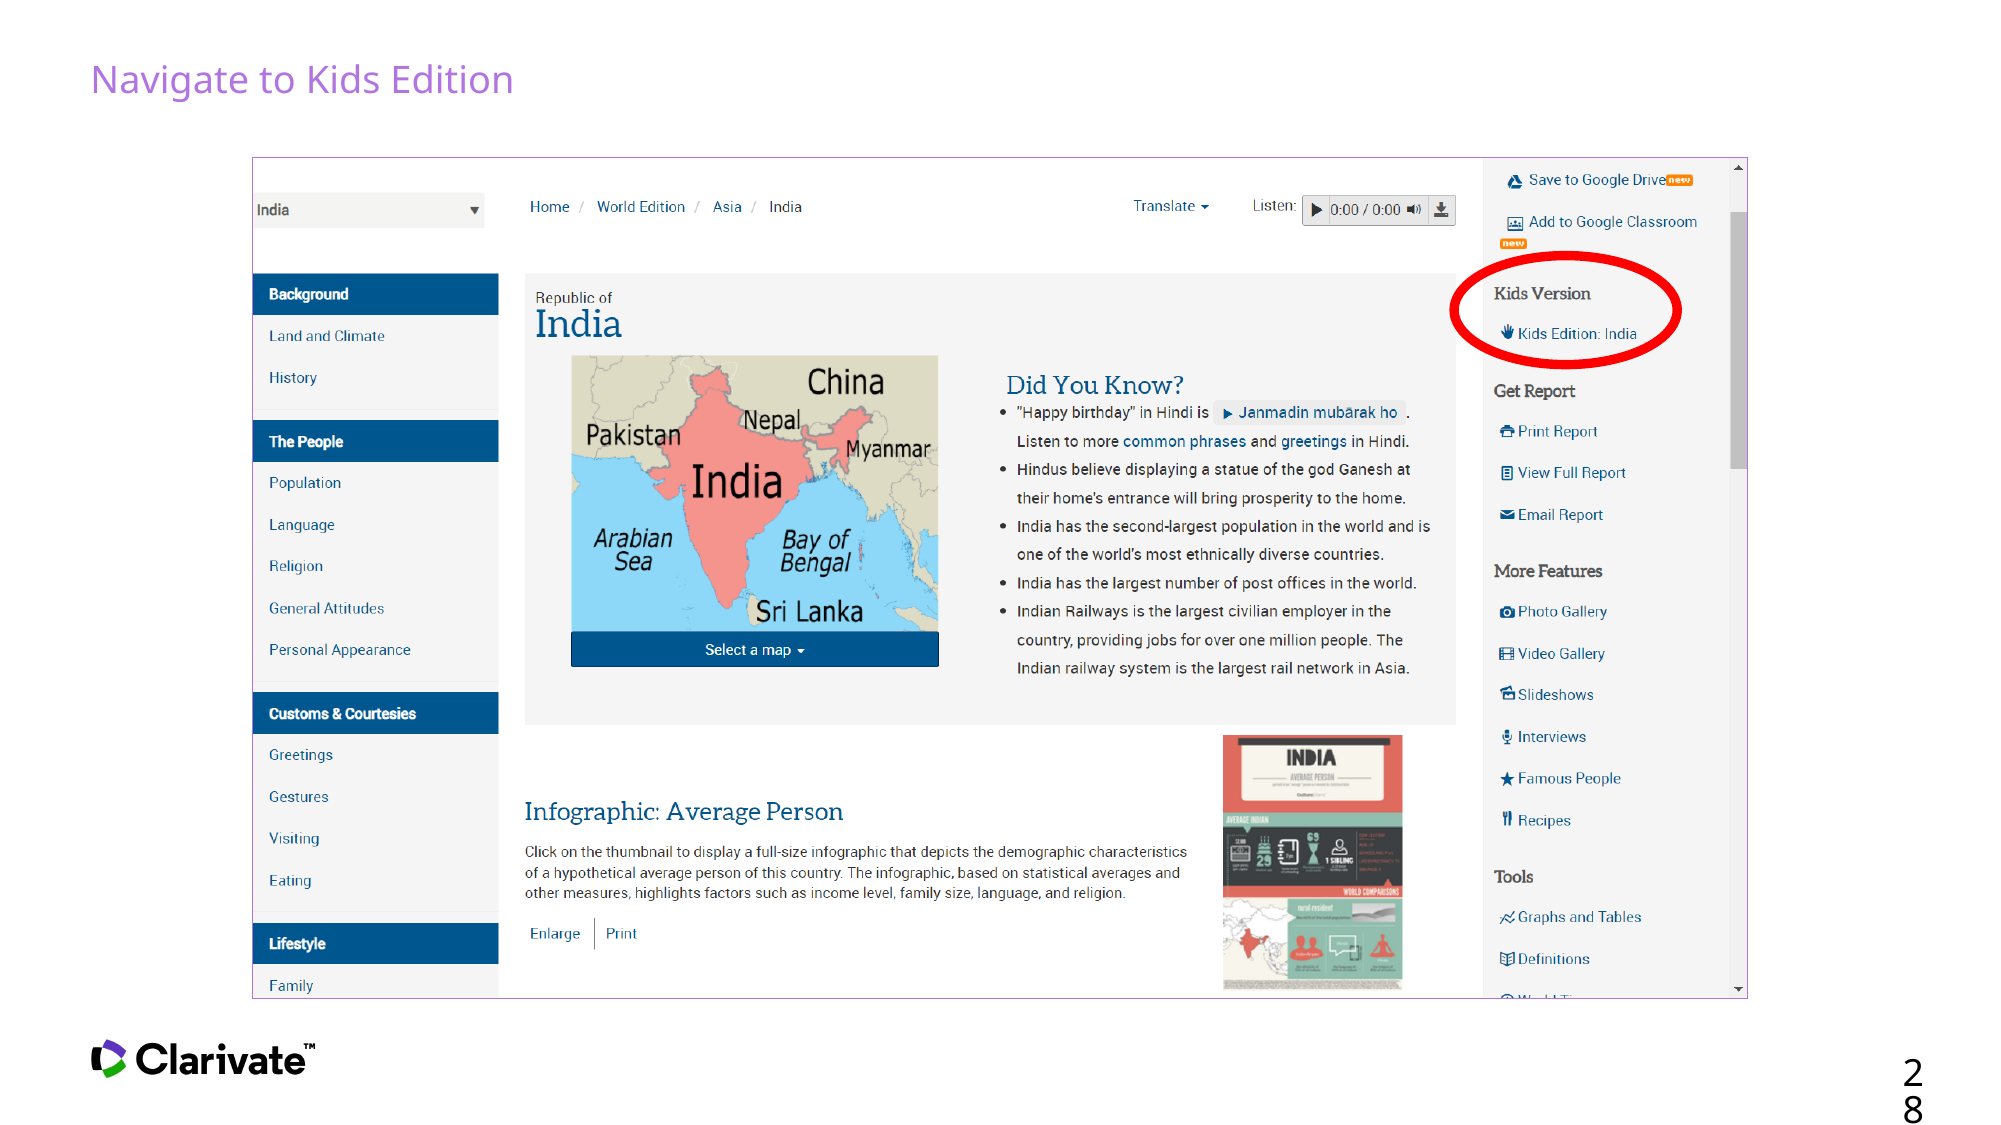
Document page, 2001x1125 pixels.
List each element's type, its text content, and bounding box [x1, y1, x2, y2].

picture [90, 1034, 317, 1086]
title Navigate to Kids Edition [90, 60, 1449, 102]
picture [252, 157, 1748, 999]
slide_number 28 [1887, 1041, 1924, 1077]
